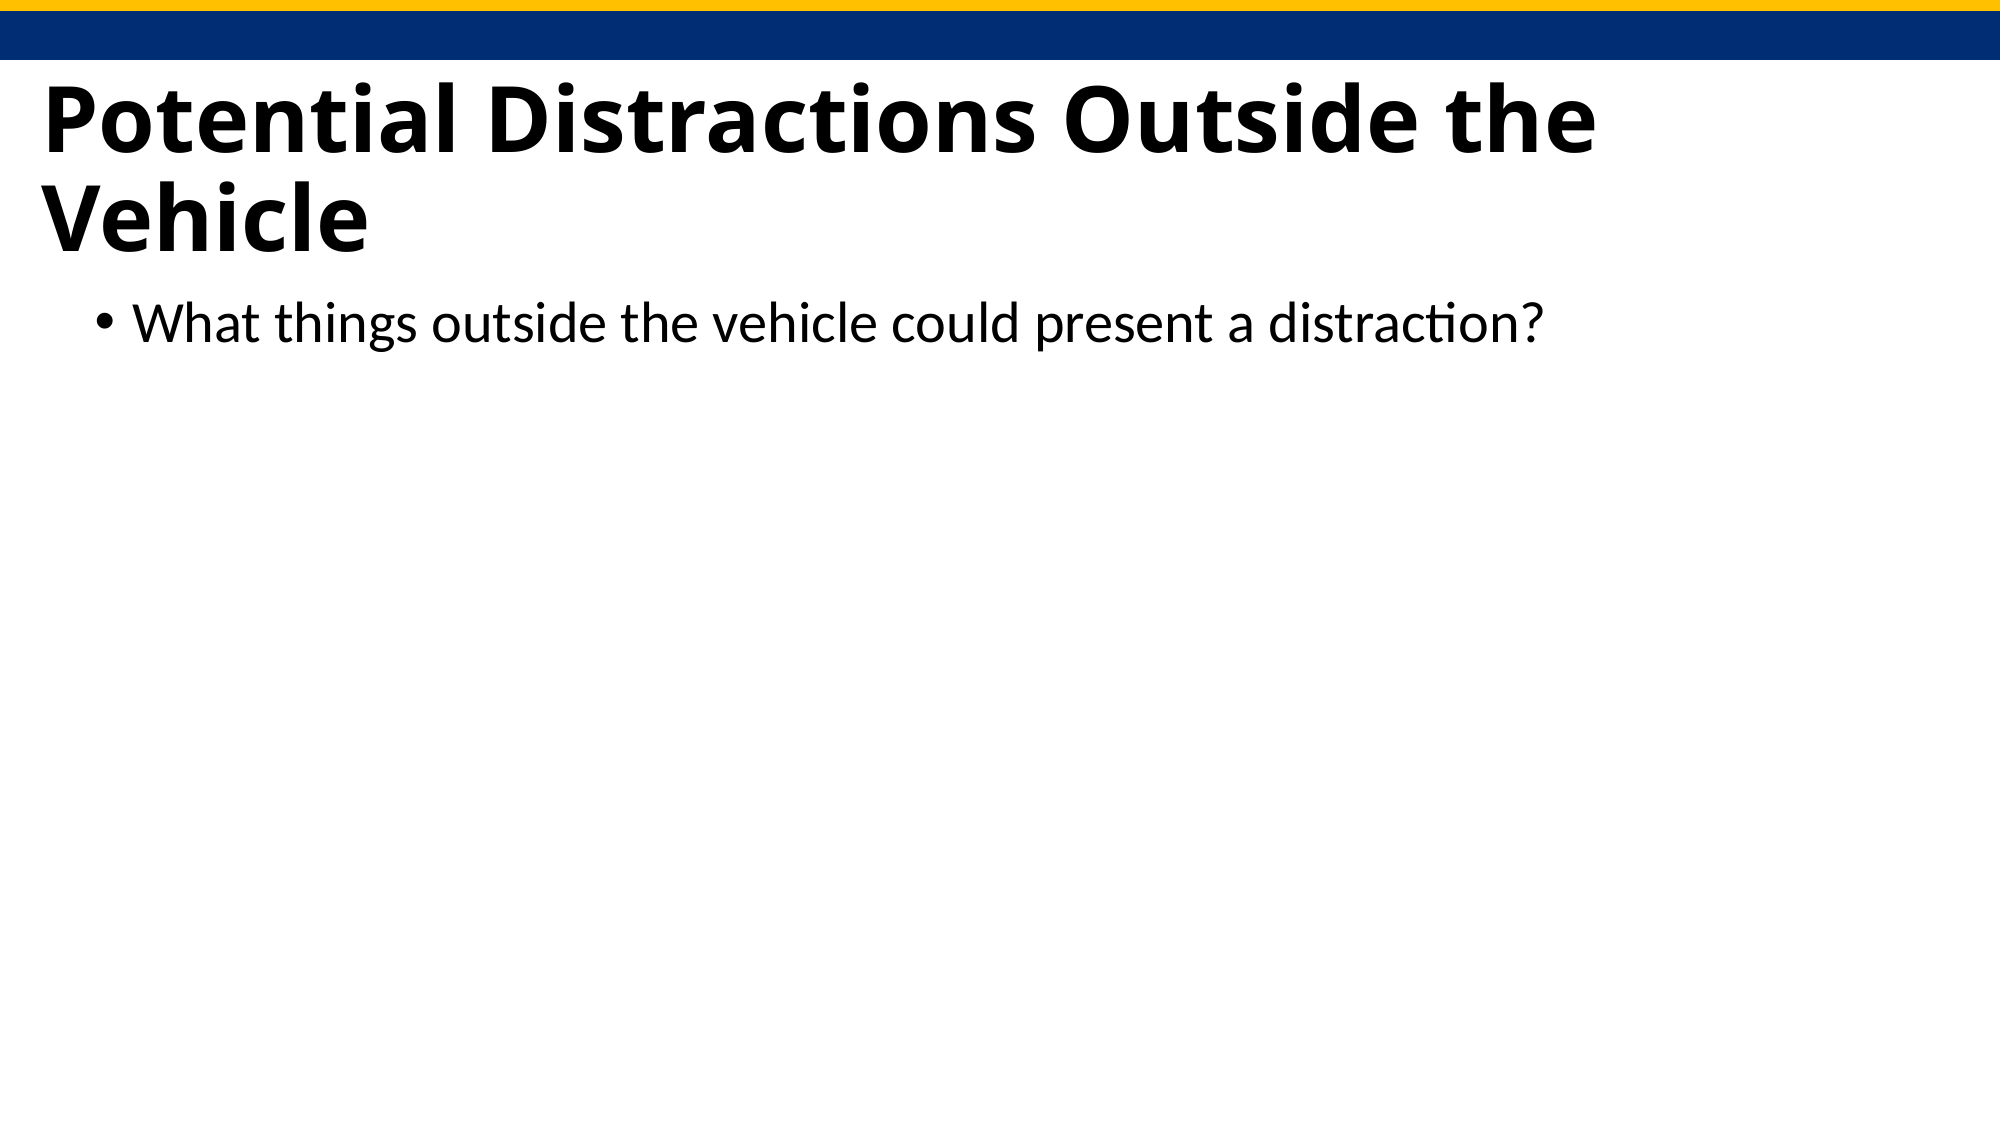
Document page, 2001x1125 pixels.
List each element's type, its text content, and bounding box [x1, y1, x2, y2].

list What things outside the vehicle could present a distraction? [79, 284, 1892, 1014]
title Potential Distractions Outside the Vehicle [26, 63, 1752, 281]
picture [0, 0, 2000, 60]
